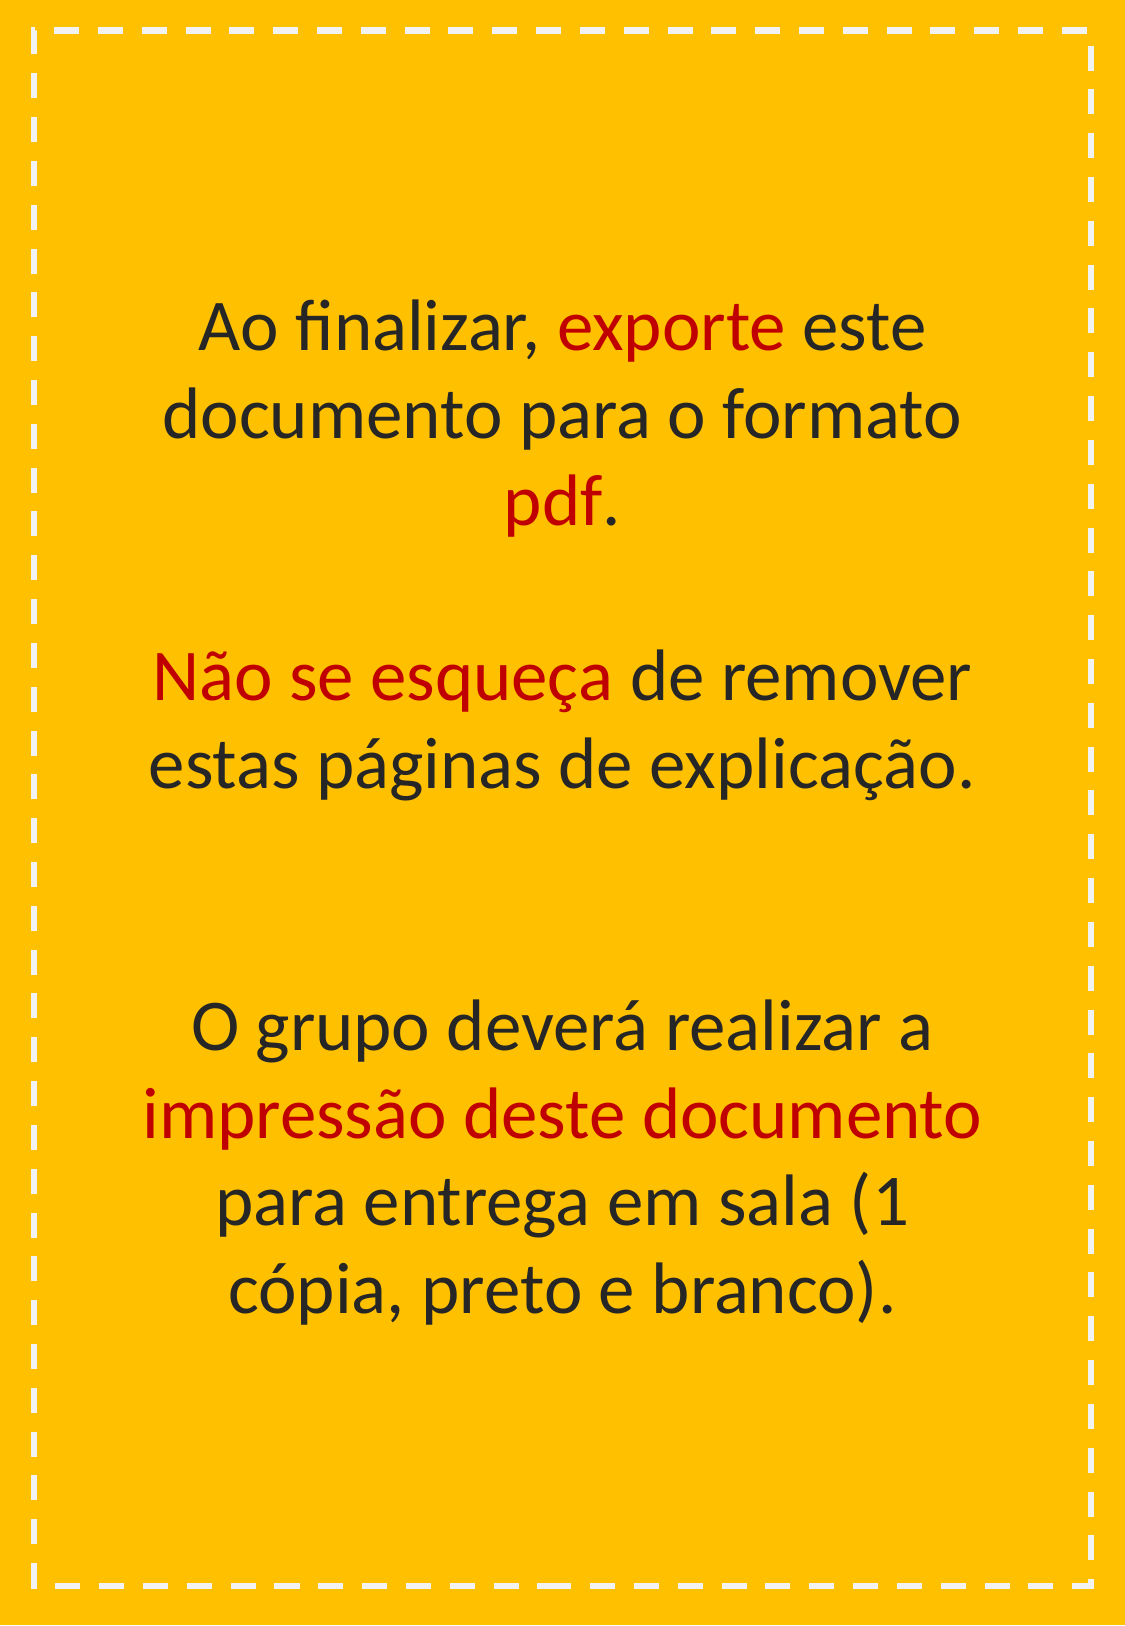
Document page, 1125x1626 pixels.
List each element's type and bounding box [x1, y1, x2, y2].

text_box [33, 30, 1092, 1587]
